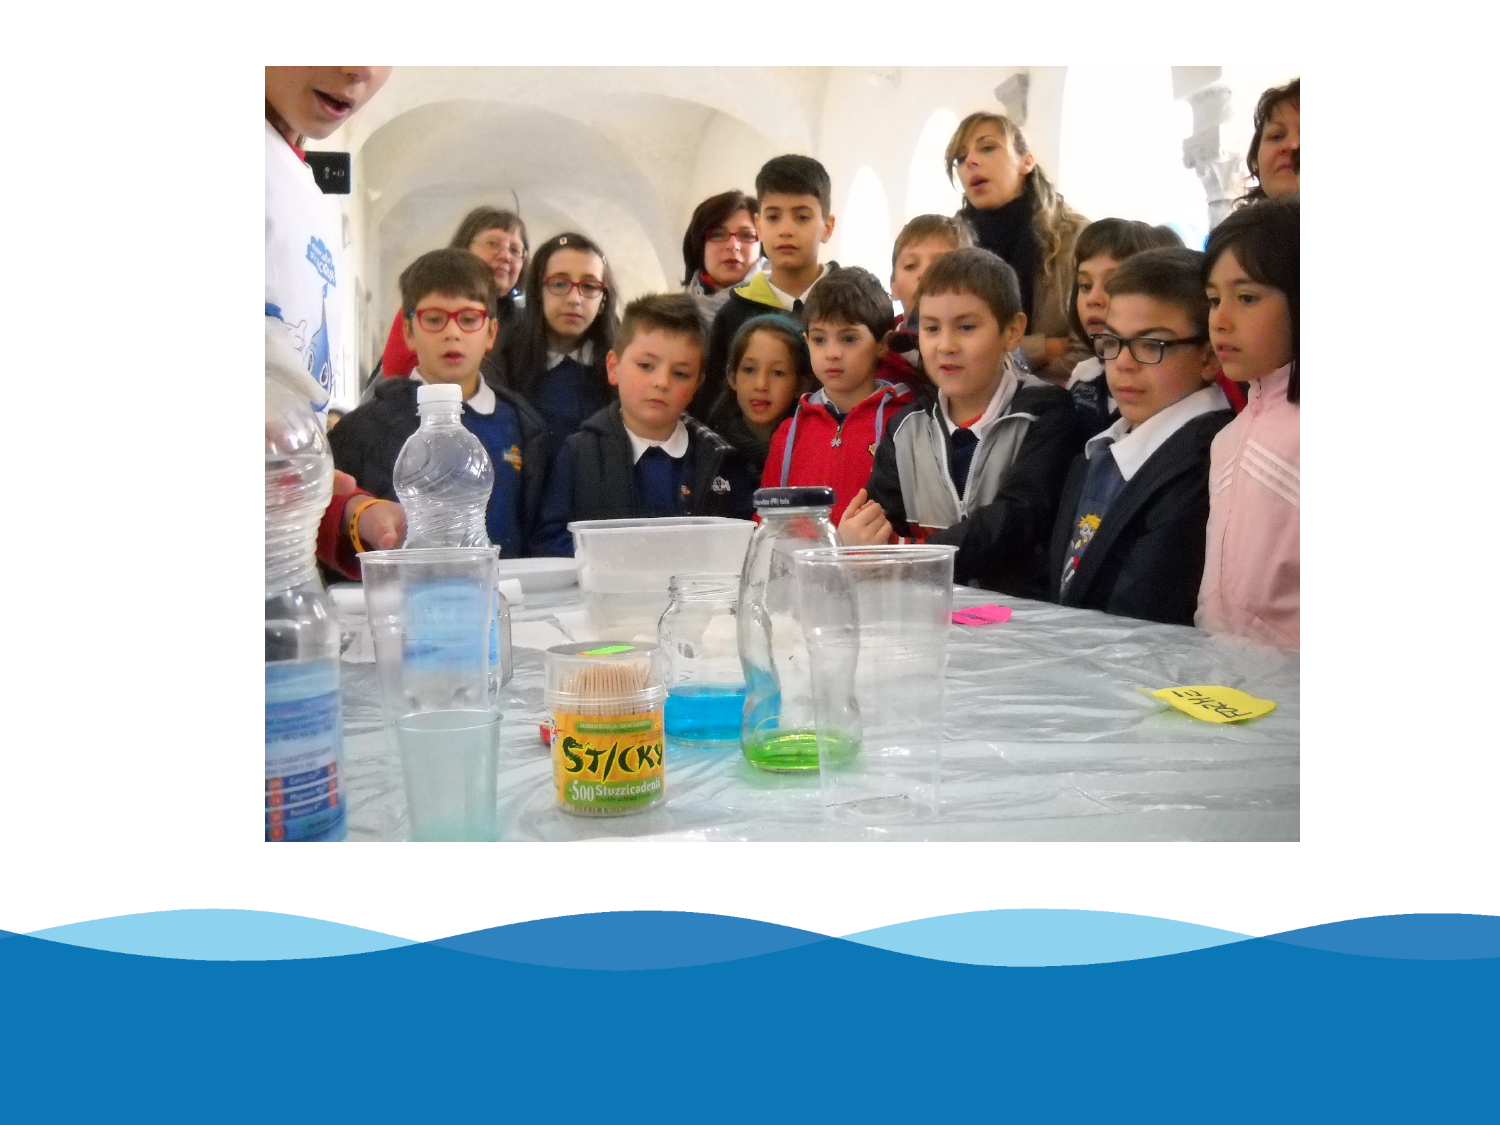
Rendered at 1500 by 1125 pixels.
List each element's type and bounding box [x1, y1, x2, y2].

picture [0, 908, 1500, 1125]
picture [265, 66, 1300, 842]
